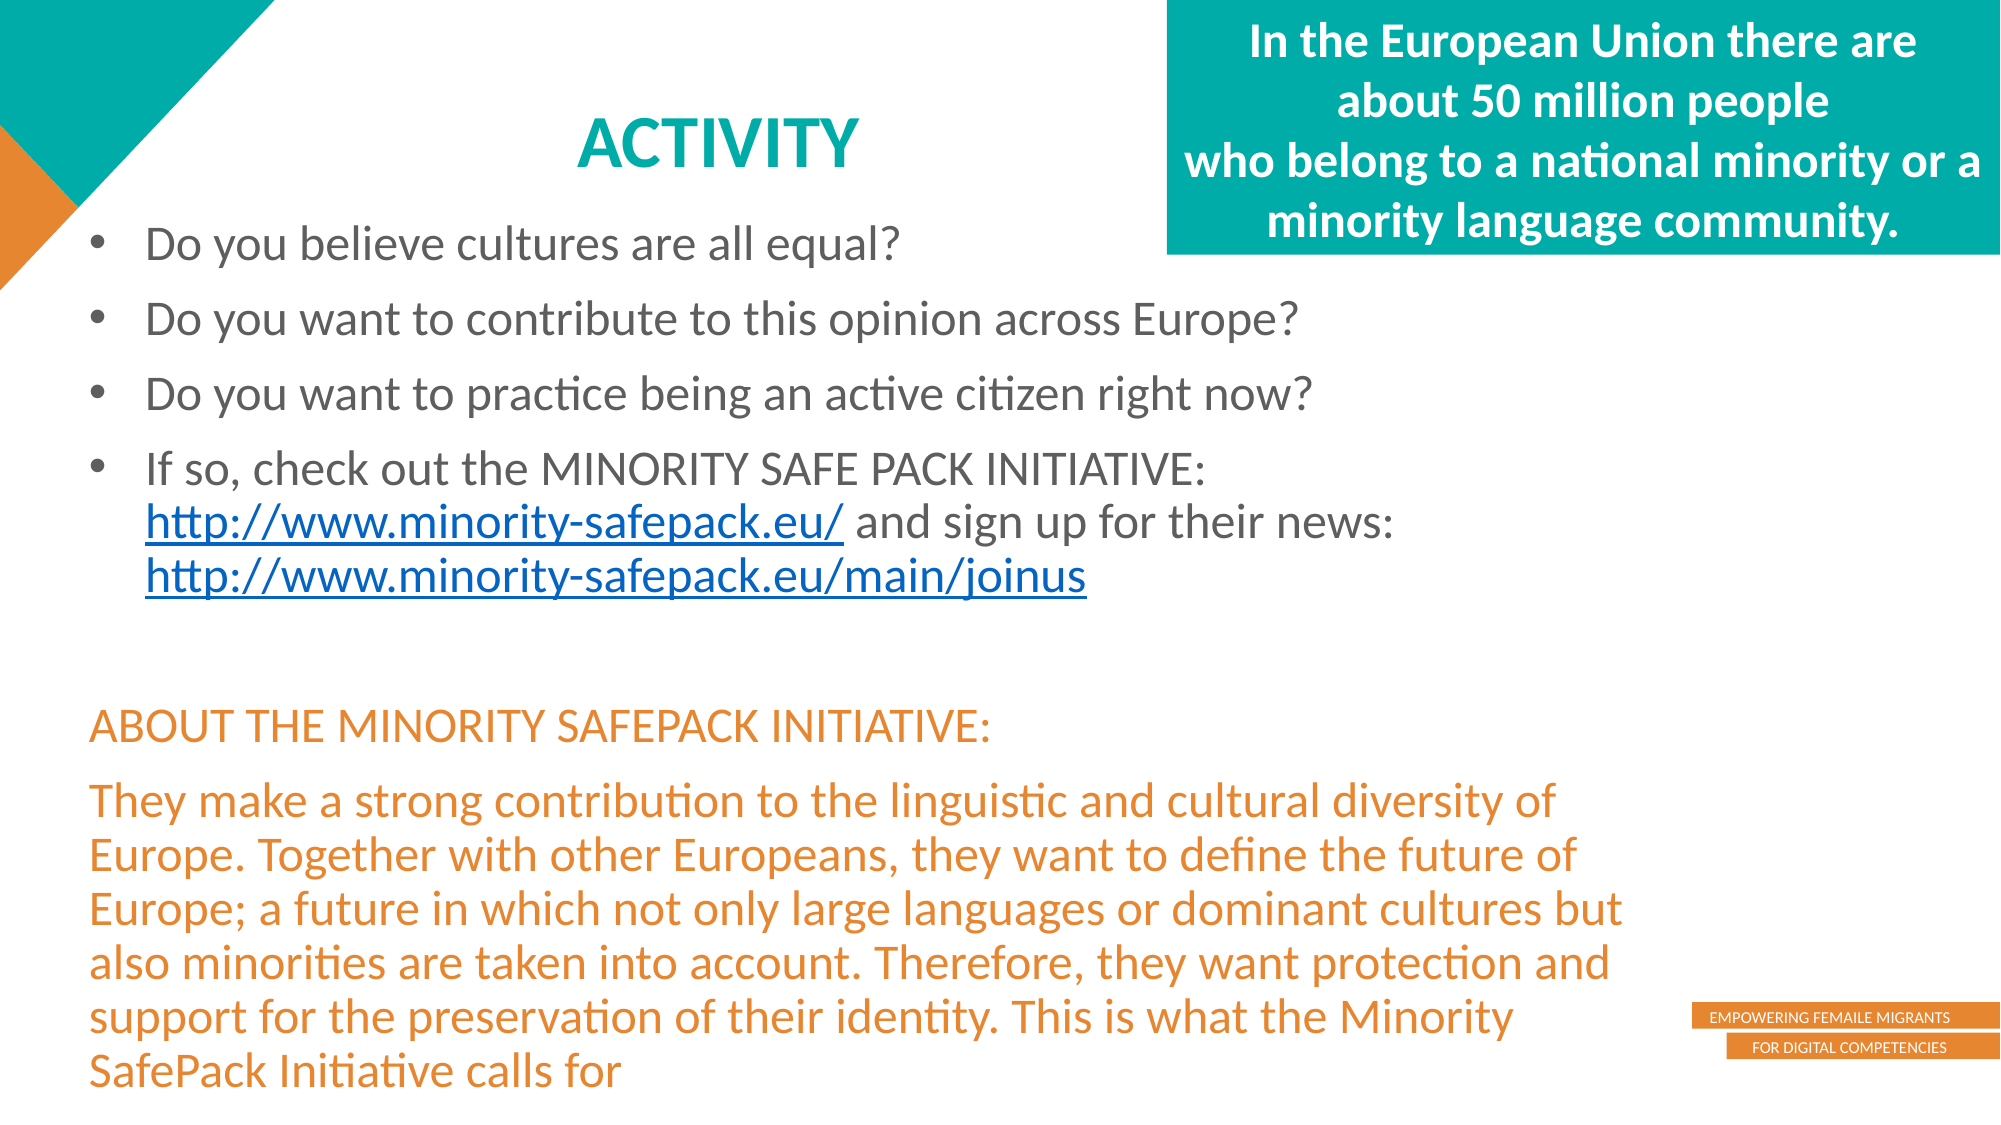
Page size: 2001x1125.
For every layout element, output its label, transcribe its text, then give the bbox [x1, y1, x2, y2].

text_box In the European Union there are about 50 million people who belong to a national minority or a minority language community. [1166, 0, 2000, 255]
list Do you believe cultures are all equal? Do you want to contribute to this opinion across Europe? Do you want to practice being an active citizen right now? If so, check out the MINORITY SAFE PACK INITIATIVE: http://www.minority-safepack.eu/ and sign up for their news: http://www.minority-safepack.eu/main/joinus ABOUT THE MINORITY SAFEPACK INITIATIVE: They make a strong contribution to the linguistic and cultural diversity of Europe. Together with other Europeans, they want to define the future of Europe; a future in which not only large languages or dominant cultures but also minorities are taken into account. Therefore, they want protection and support for the preservation of their identity. This is what the Minority SafePack Initiative calls for [73, 209, 1673, 866]
list ACTIVITY [302, 95, 1136, 209]
